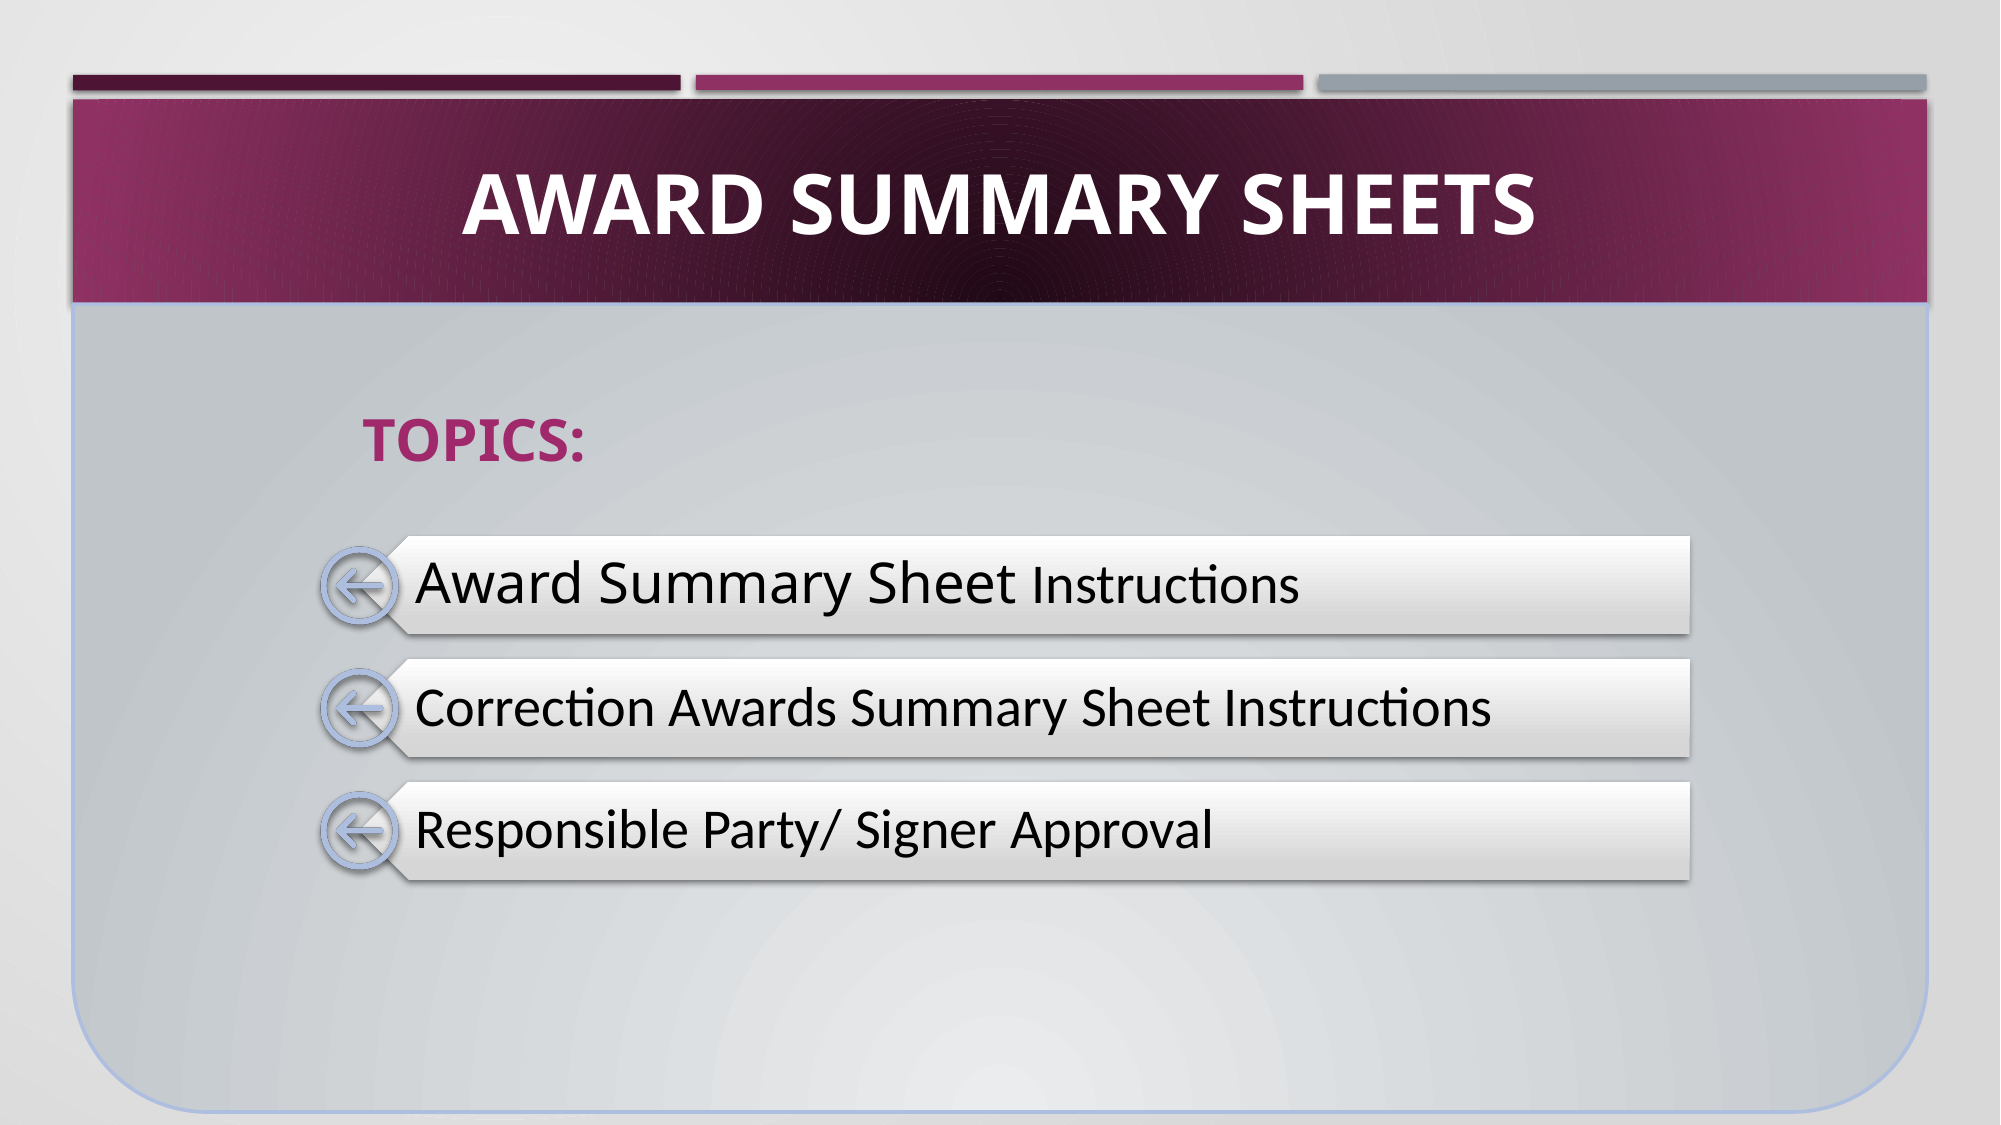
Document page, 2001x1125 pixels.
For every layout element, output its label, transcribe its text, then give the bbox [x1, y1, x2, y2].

title Award Summary Sheets [0, 119, 2000, 282]
text_box TOPICS: [348, 396, 691, 482]
text_box [71, 302, 1929, 535]
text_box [0, 535, 2000, 881]
text_box [71, 892, 1929, 1114]
